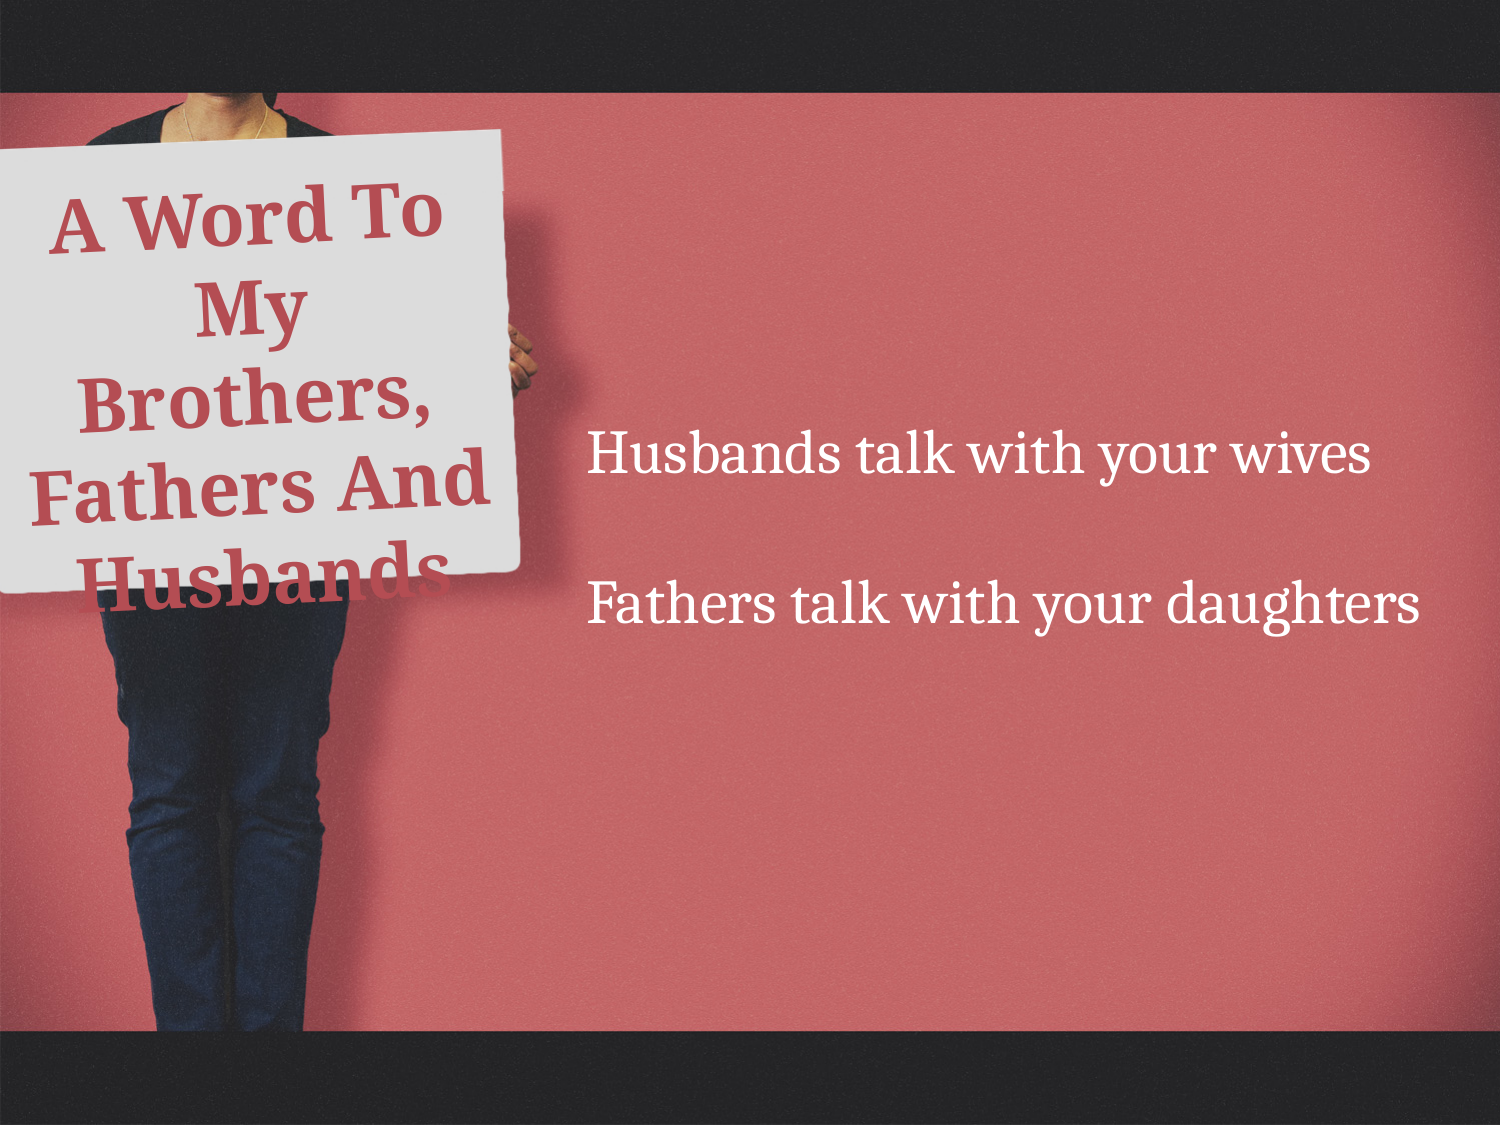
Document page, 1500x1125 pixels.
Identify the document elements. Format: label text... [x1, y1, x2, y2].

text_box Husbands talk with your wives Fathers talk with your daughters [571, 403, 1497, 643]
picture [0, 0, 1500, 1125]
text_box A Word To My Brothers, Fathers And Husbands [0, 149, 521, 640]
